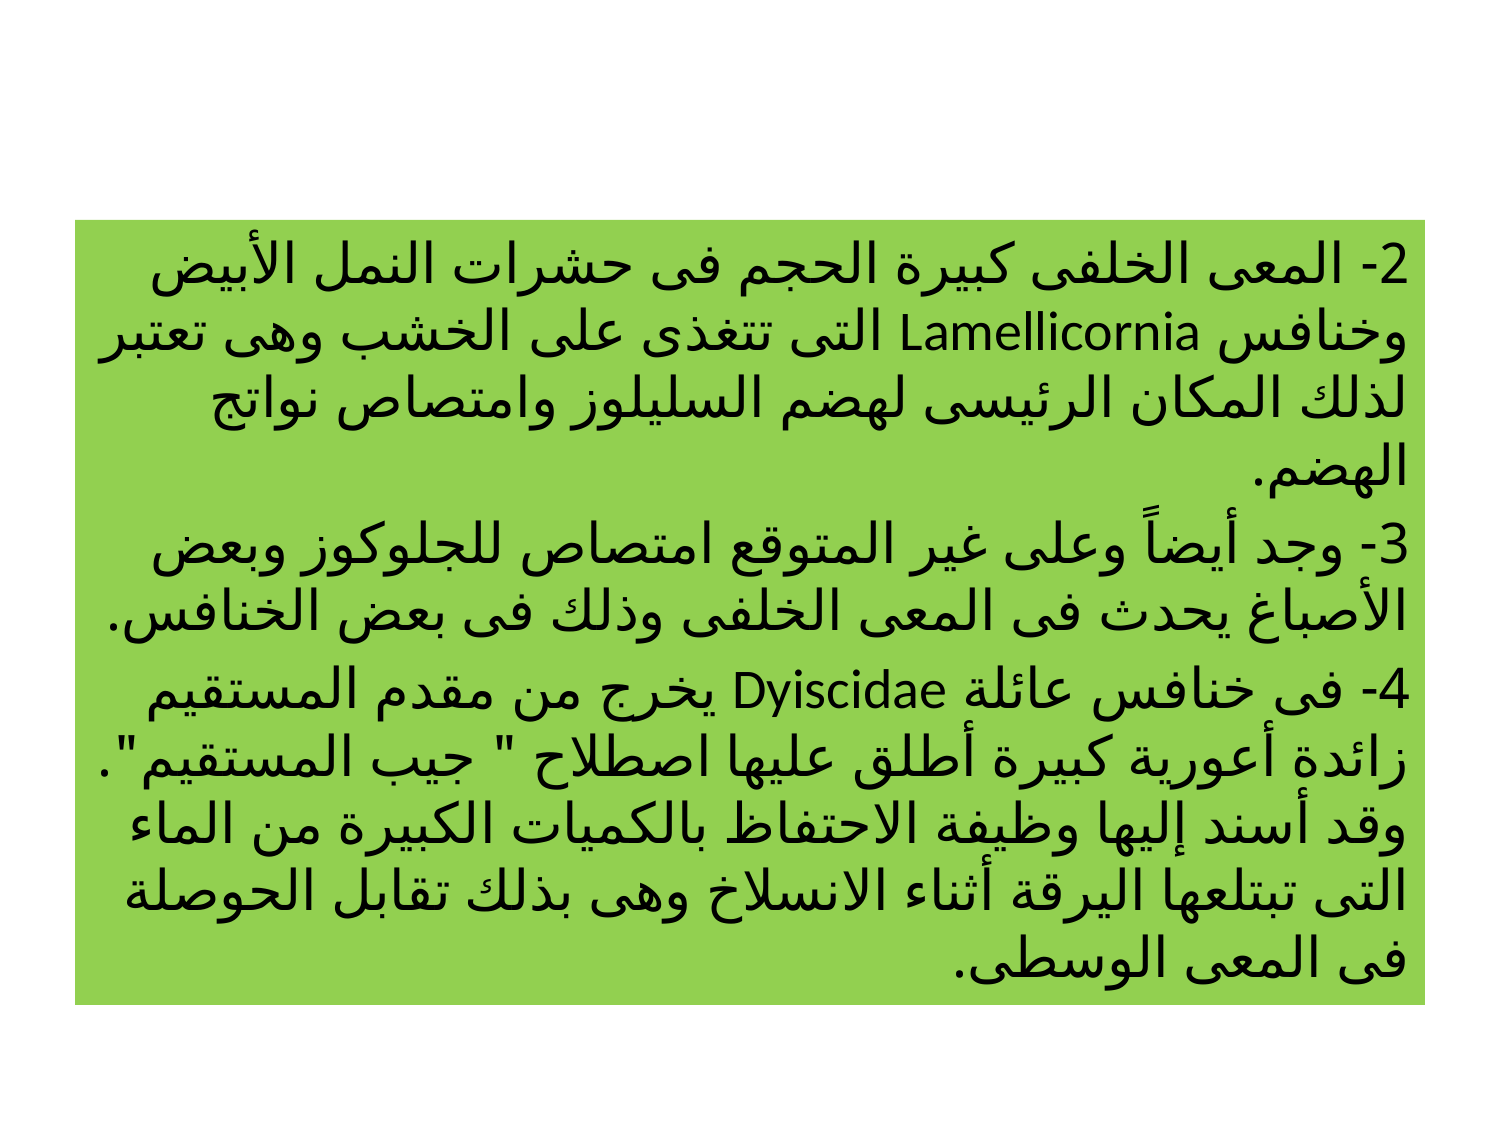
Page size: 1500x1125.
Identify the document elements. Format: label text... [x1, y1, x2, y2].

list 2- المعى الخلفى كبيرة الحجم فى حشرات النمل الأبيض وخنافس Lamellicornia التى تتغذى على الخشب وهى تعتبر لذلك المكان الرئيسى لهضم السليلوز وامتصاص نواتج الهضم. 3- وجد أيضاً وعلى غير المتوقع امتصاص للجلوكوز وبعض الأصباغ يحدث فى المعى الخلفى وذلك فى بعض الخنافس. 4- فى خنافس عائلة Dyiscidae يخرج من مقدم المستقيم زائدة أعورية كبيرة أطلق عليها اصطلاح " جيب المستقيم". وقد أسند إليها وظيفة الاحتفاظ بالكميات الكبيرة من الماء التى تبتلعها اليرقة أثناء الانسلاخ وهى بذلك تقابل الحوصلة فى المعى الوسطى. [75, 219, 1425, 1005]
